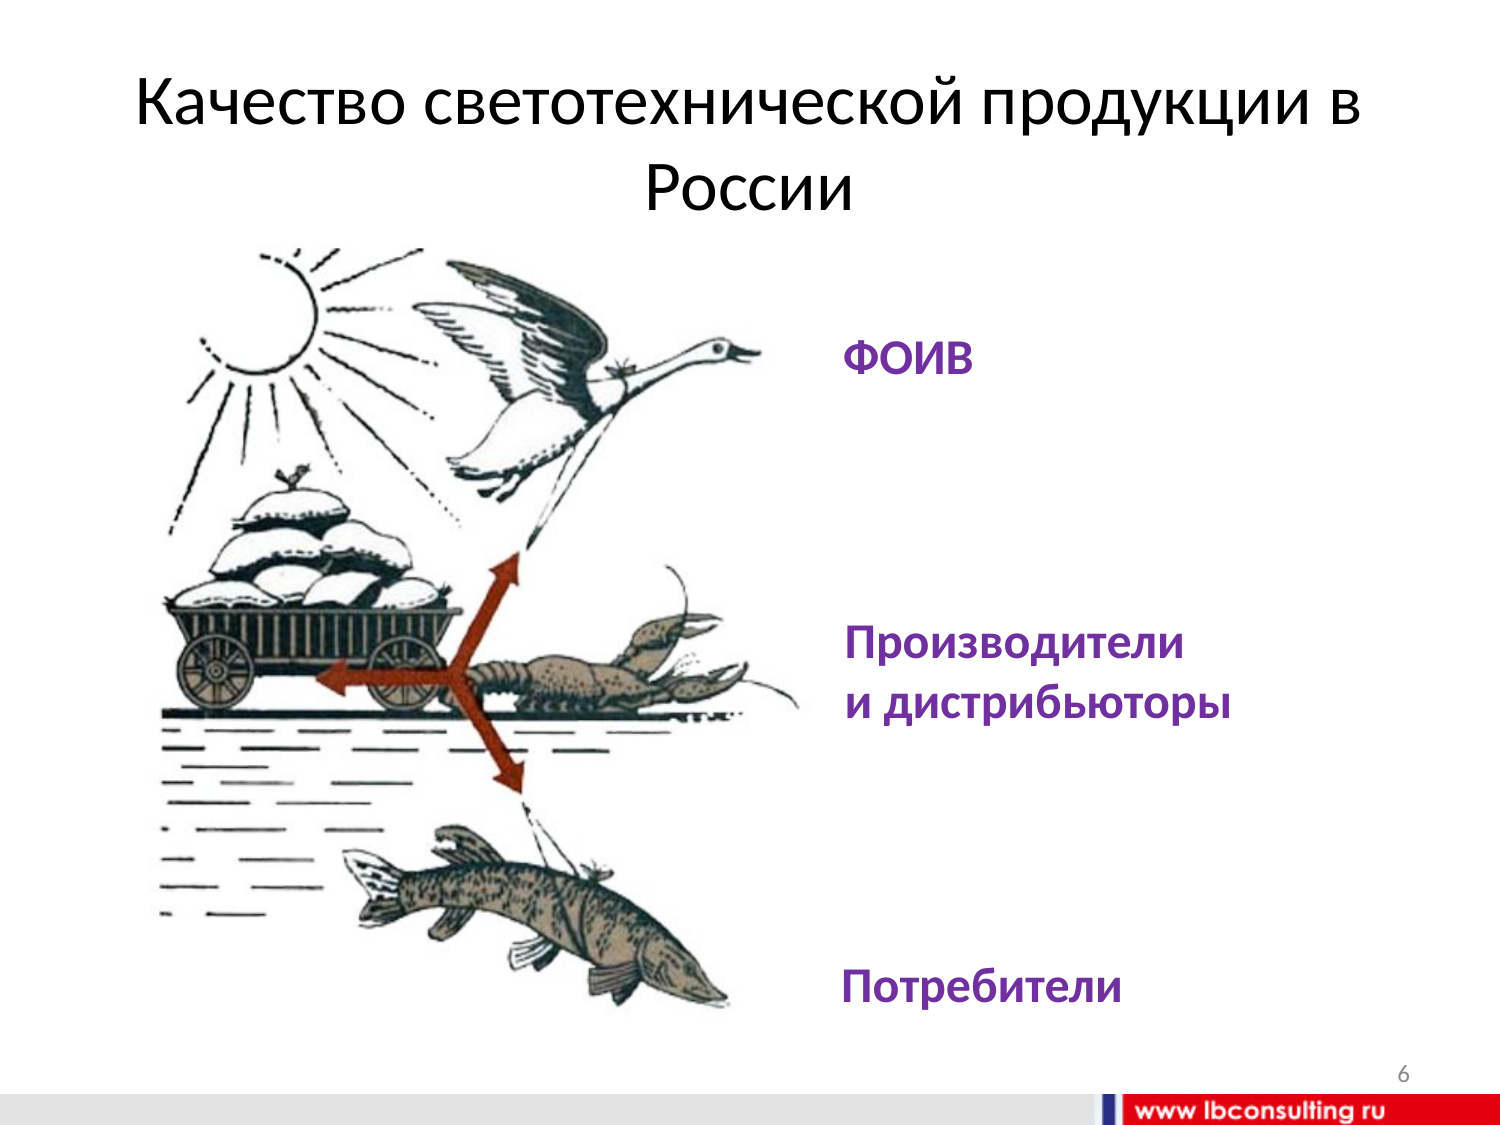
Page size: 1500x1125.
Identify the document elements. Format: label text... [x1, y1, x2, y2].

picture [149, 232, 825, 1030]
title Качество светотехнической продукции в России [75, 45, 1425, 233]
slide_number 6 [1074, 1042, 1425, 1103]
picture [0, 1094, 1500, 1125]
text_box ФОИВ [830, 317, 989, 393]
text_box Производители и дистрибьюторы [830, 600, 1248, 736]
text_box Потребители [830, 945, 1138, 1020]
